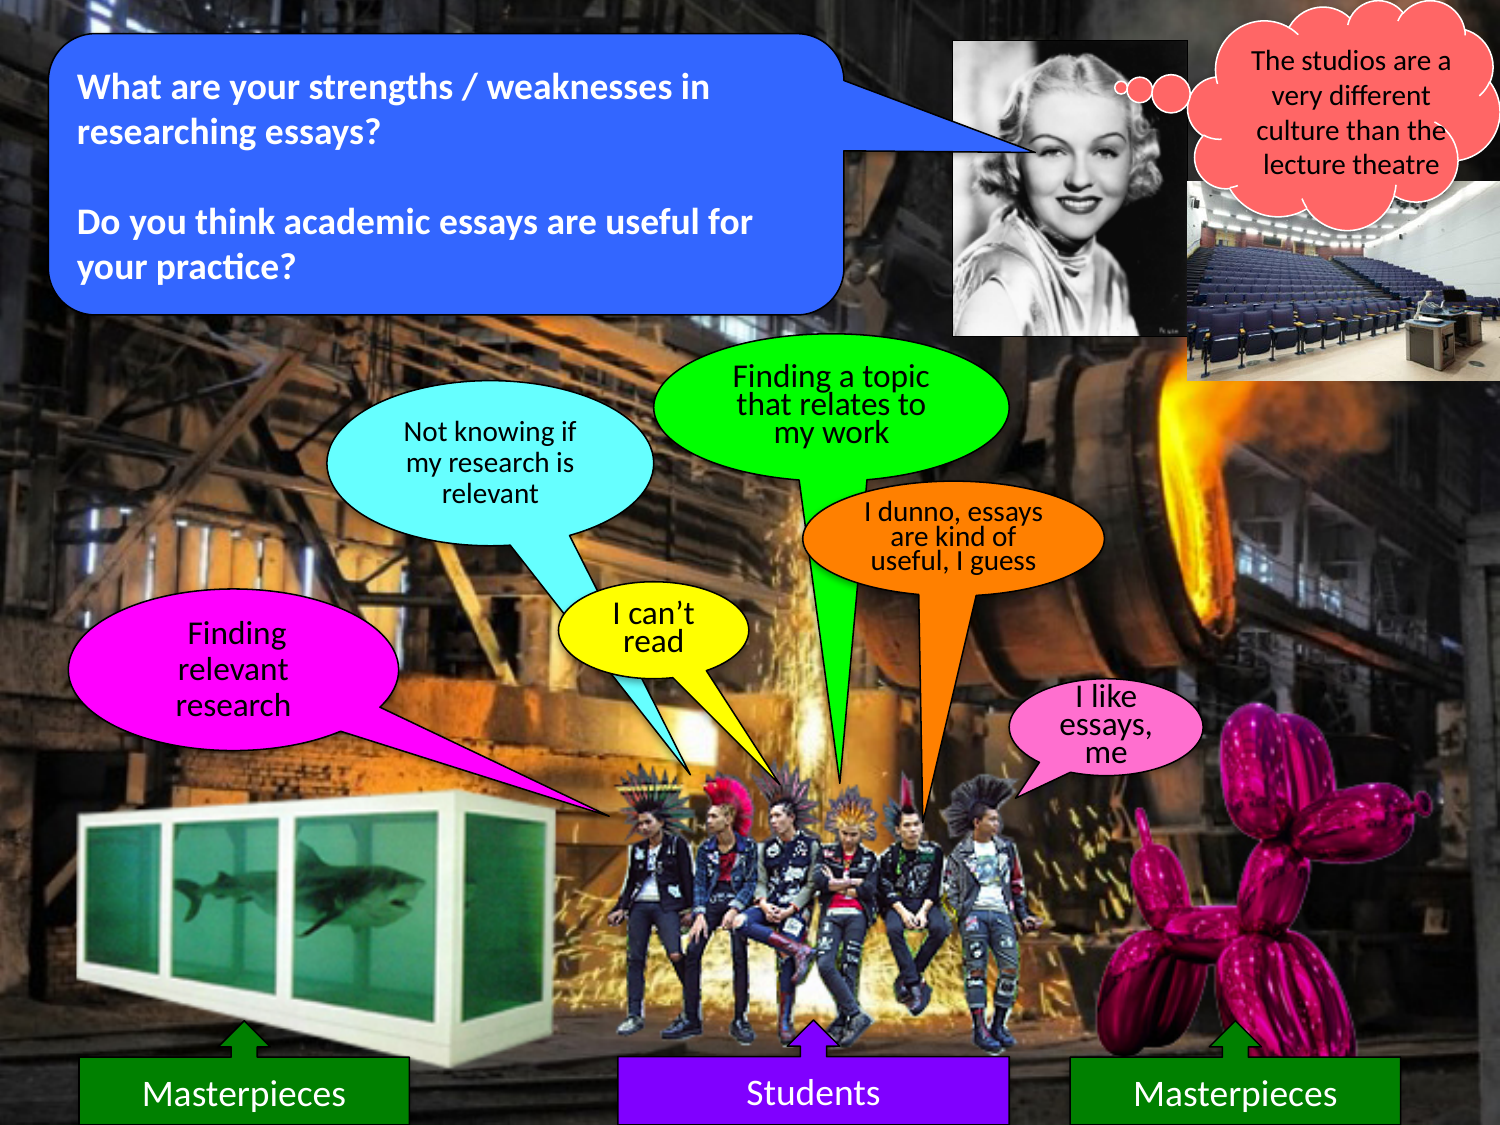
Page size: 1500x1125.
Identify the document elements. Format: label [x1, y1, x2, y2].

picture [0, 0, 1500, 1125]
text_box [1187, 0, 1500, 230]
